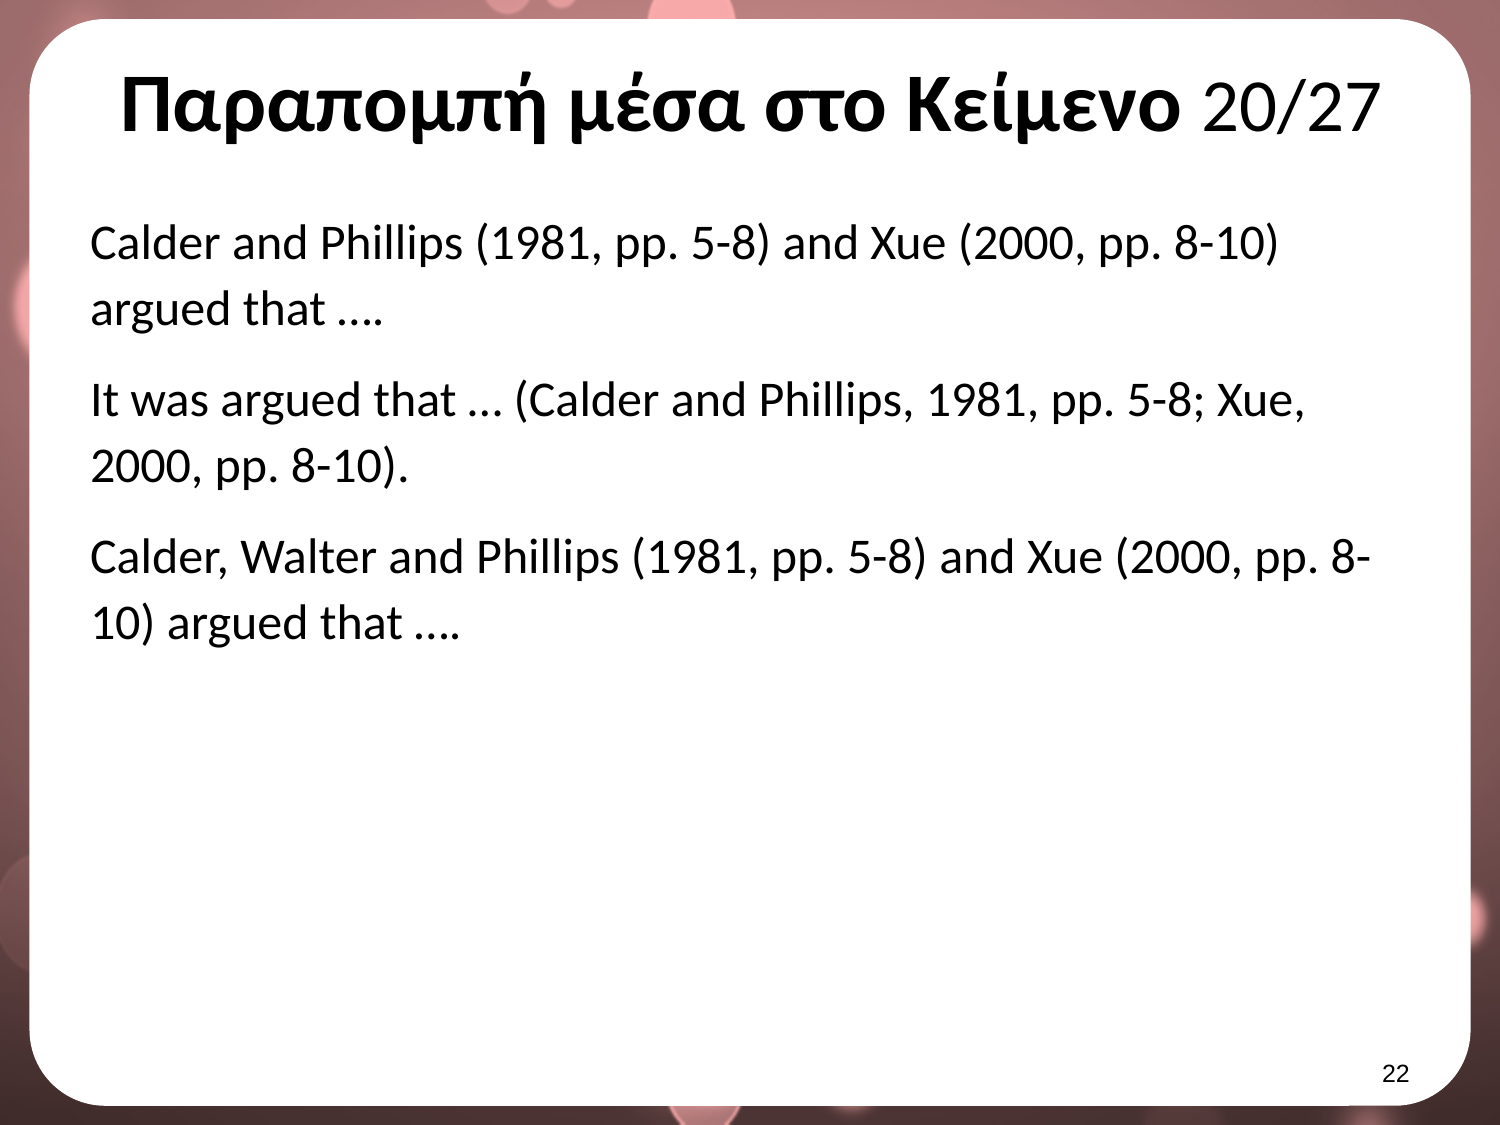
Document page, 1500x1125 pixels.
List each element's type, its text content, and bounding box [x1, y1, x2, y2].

list Calder and Phillips (1981, pp. 5-8) and Xue (2000, pp. 8-10) argued that …. It was argued that … (Calder and Phillips, 1981, pp. 5-8; Xue, 2000, pp. 8-10). Calder, Walter and Phillips (1981, pp. 5-8) and Xue (2000, pp. 8-10) argued that …. [75, 196, 1425, 1047]
slide_number 21 [1074, 1042, 1425, 1103]
title Παραπομπή μέσα στο Κείμενο 20/27 [76, 23, 1427, 173]
